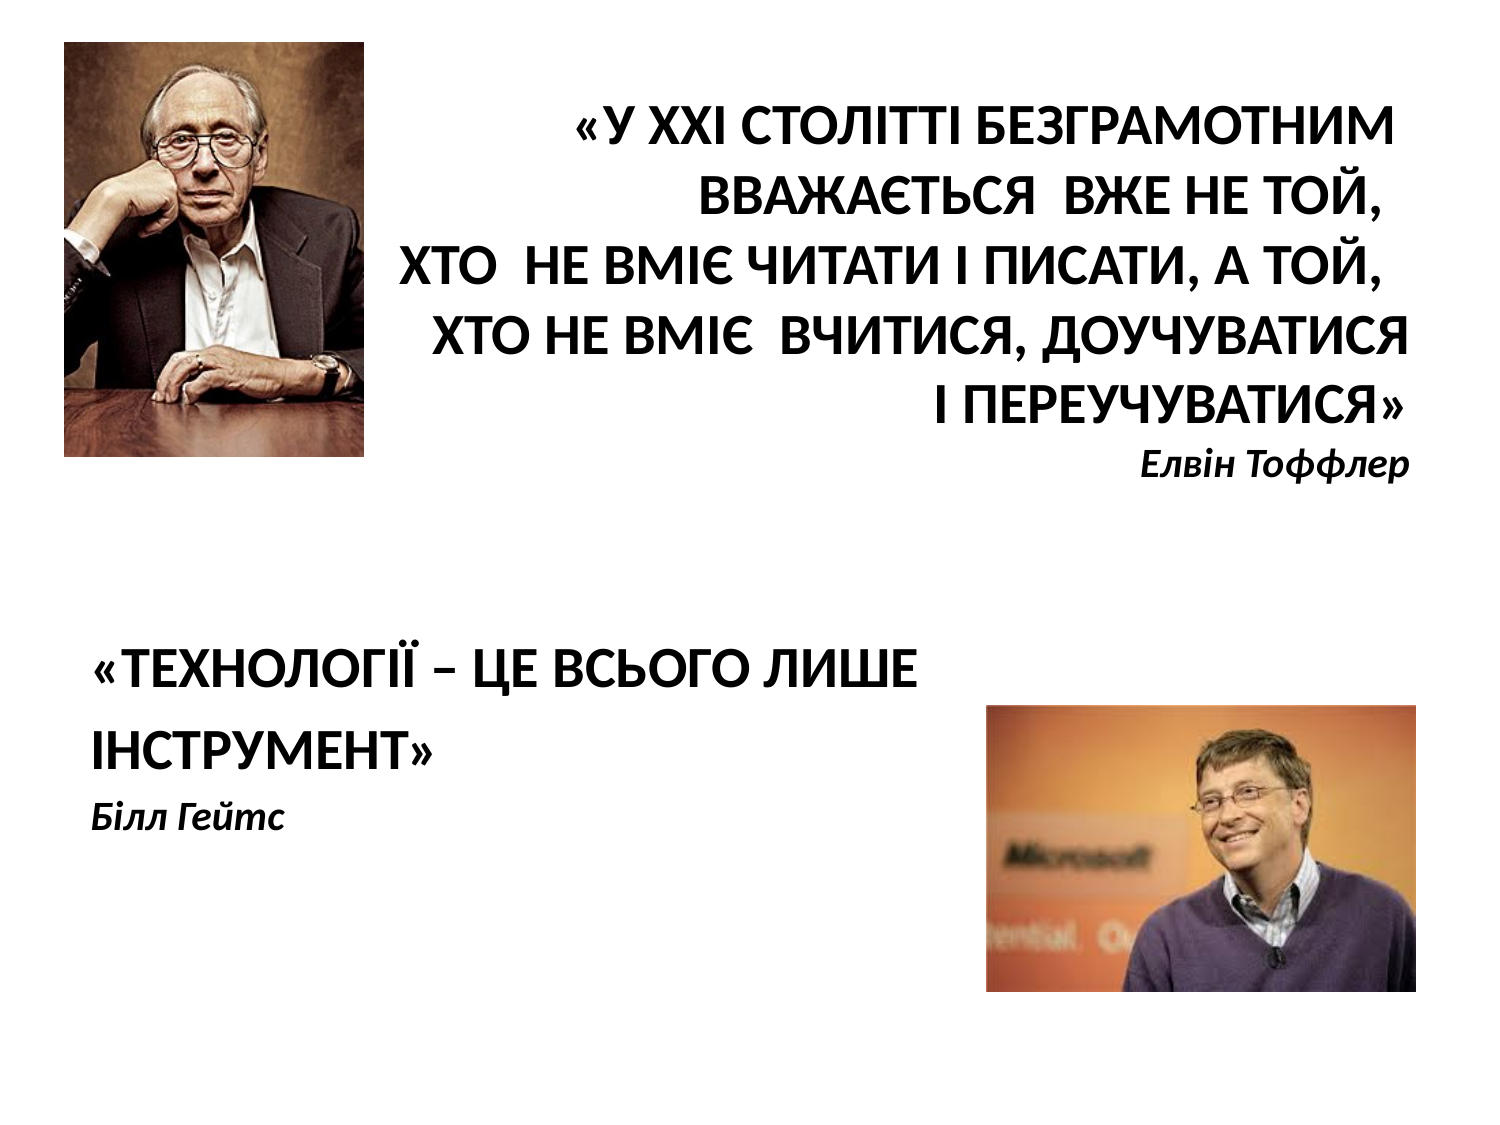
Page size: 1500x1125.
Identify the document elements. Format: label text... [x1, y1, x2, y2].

picture [64, 42, 364, 457]
list «ТЕХНОЛОГІЇ – ЦЕ ВСЬОГО ЛИШЕ ІНСТРУМЕНТ» Білл Гейтс [75, 621, 1425, 1005]
picture [985, 705, 1417, 992]
title «У ХХІ СТОЛІТТІ БЕЗГРАМОТНИМ ВВАЖАЄТЬСЯ ВЖЕ НЕ ТОЙ, ХТО НЕ ВМІЄ ЧИТАТИ І ПИСАТИ, А ТОЙ, ХТО НЕ ВМІЄ ВЧИТИСЯ, ДОУЧУВАТИСЯ І ПЕРЕУЧУВАТИСЯ» Елвін Тоффлер [75, 45, 1425, 528]
